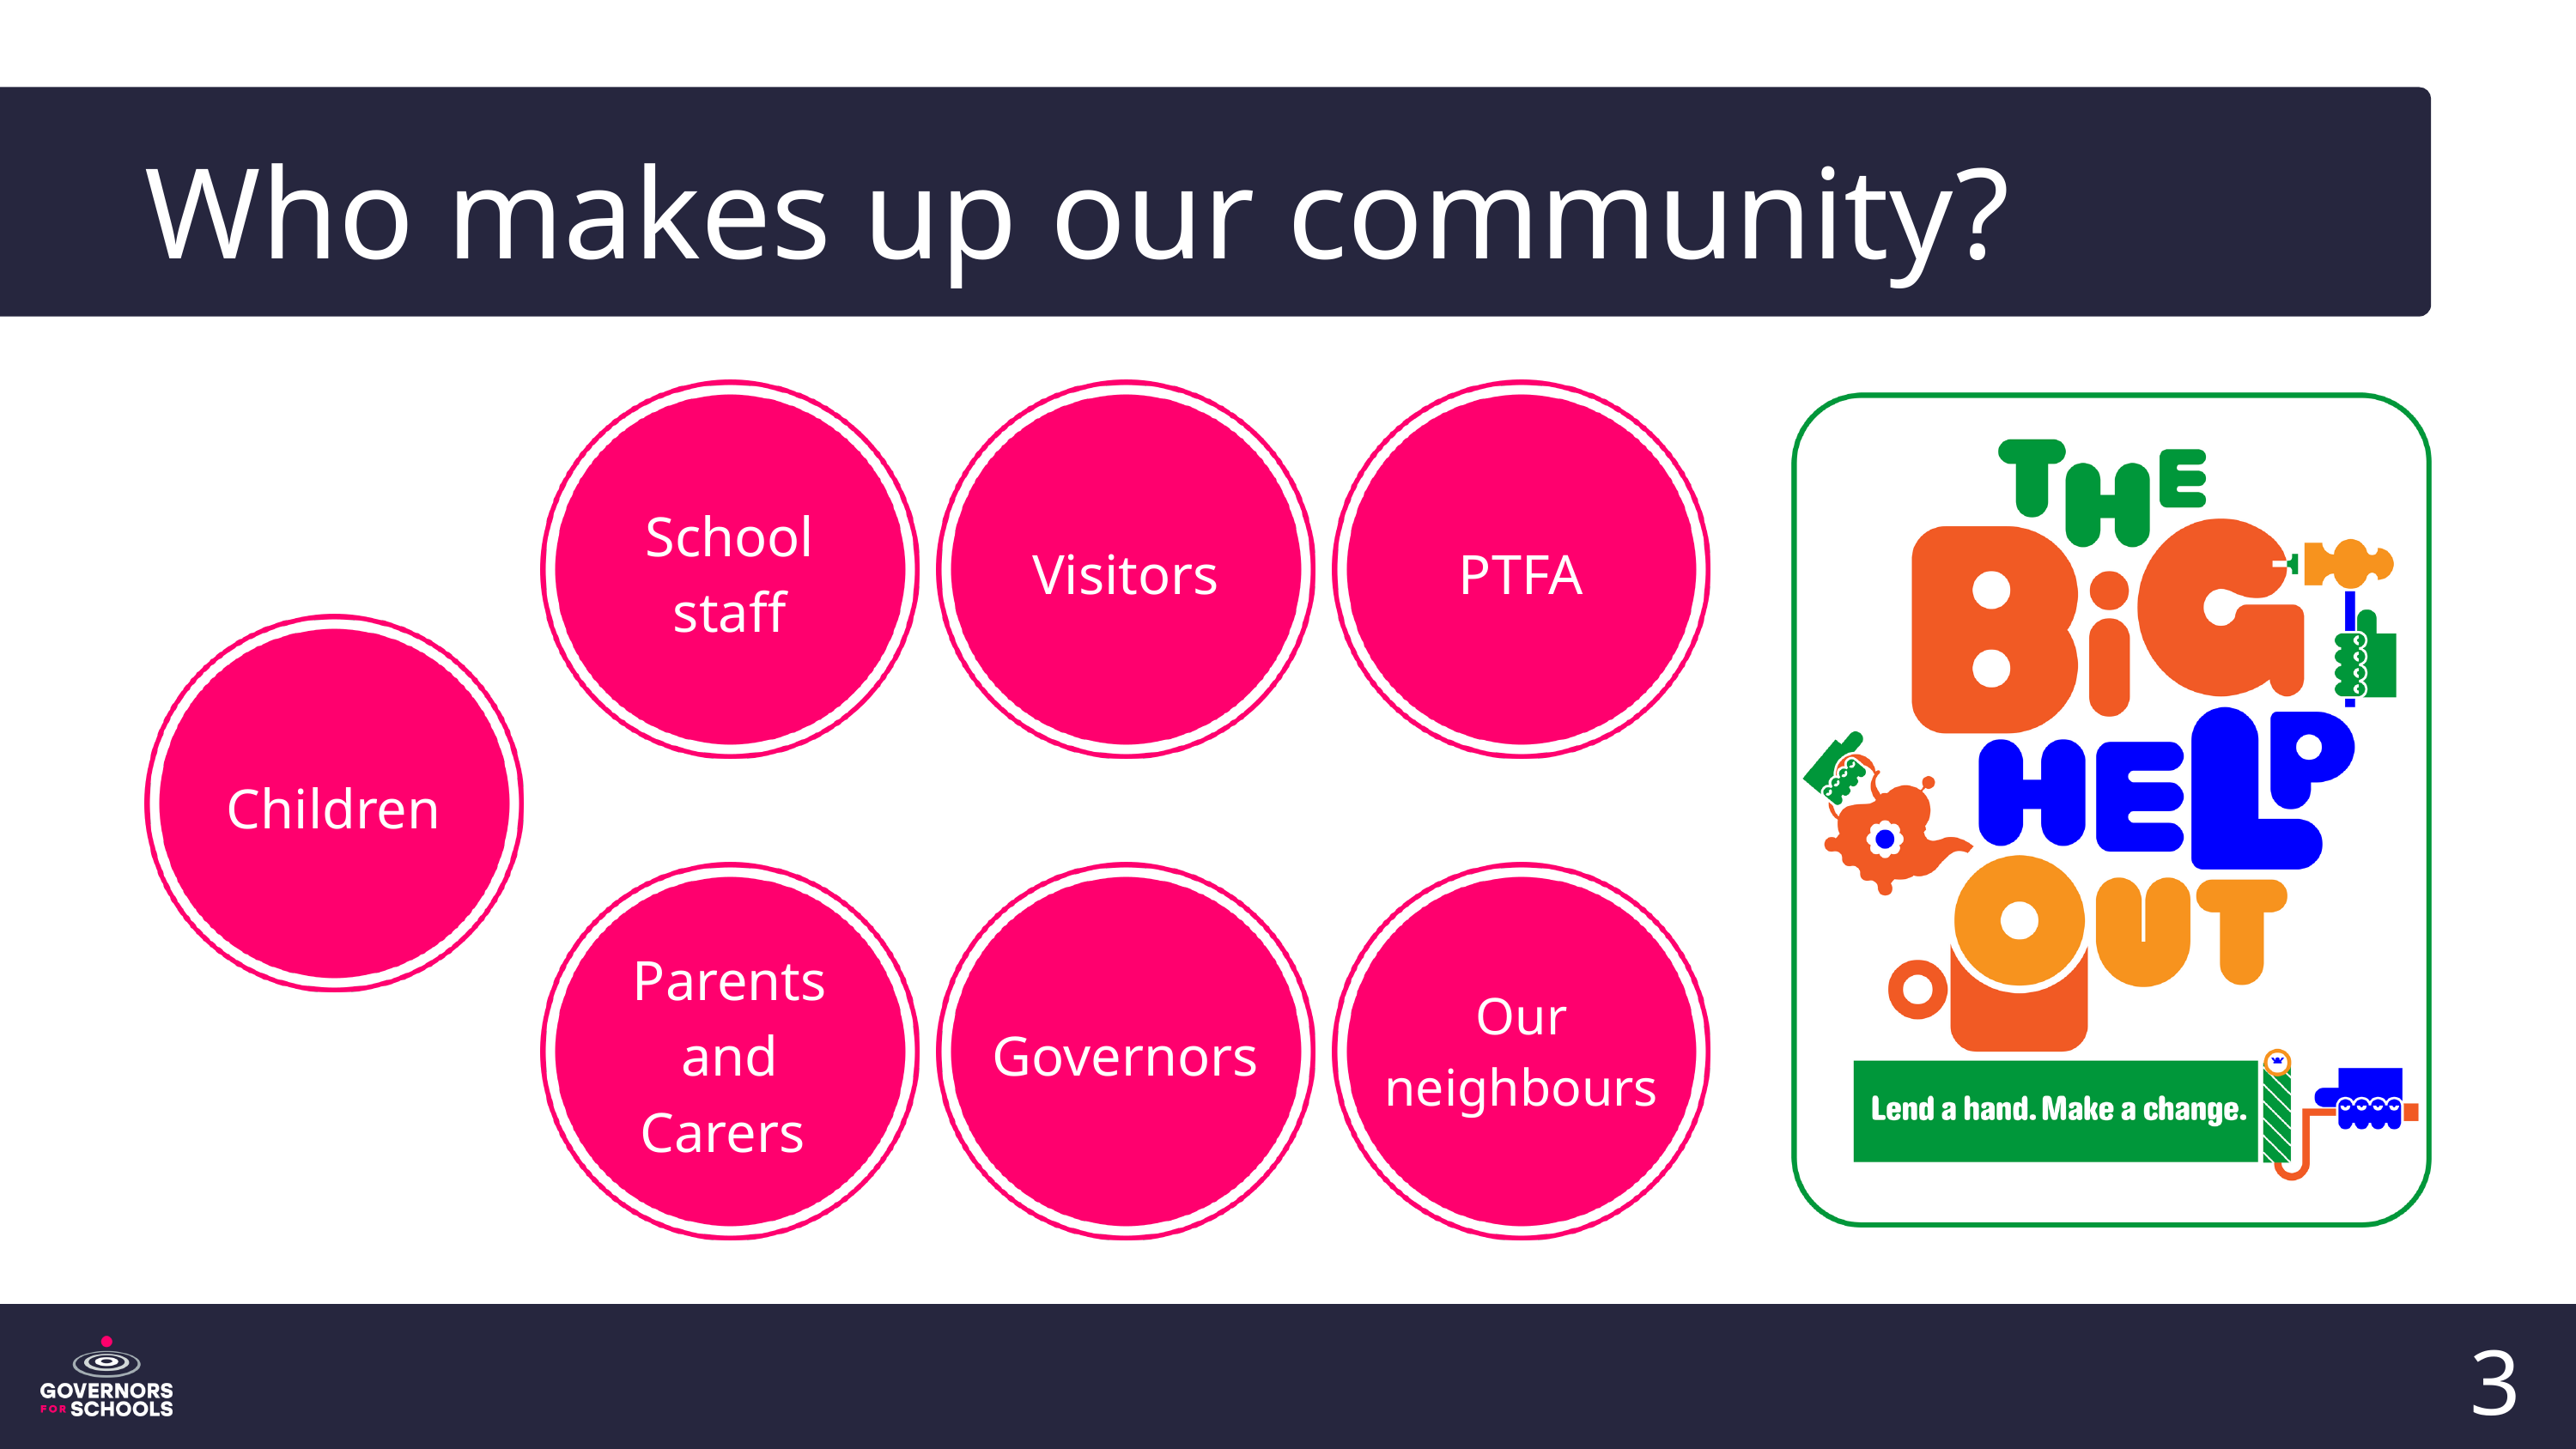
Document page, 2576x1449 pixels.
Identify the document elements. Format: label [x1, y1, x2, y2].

text_box [540, 861, 920, 1240]
text_box [0, 1303, 2576, 1449]
picture [1791, 391, 2432, 1228]
text_box [1332, 379, 1711, 759]
text_box [1332, 861, 1711, 1240]
text_box [936, 379, 1315, 759]
picture [40, 1336, 173, 1416]
text_box [0, 87, 2432, 317]
text_box [144, 614, 524, 993]
text_box [936, 861, 1315, 1240]
text_box [540, 379, 920, 759]
